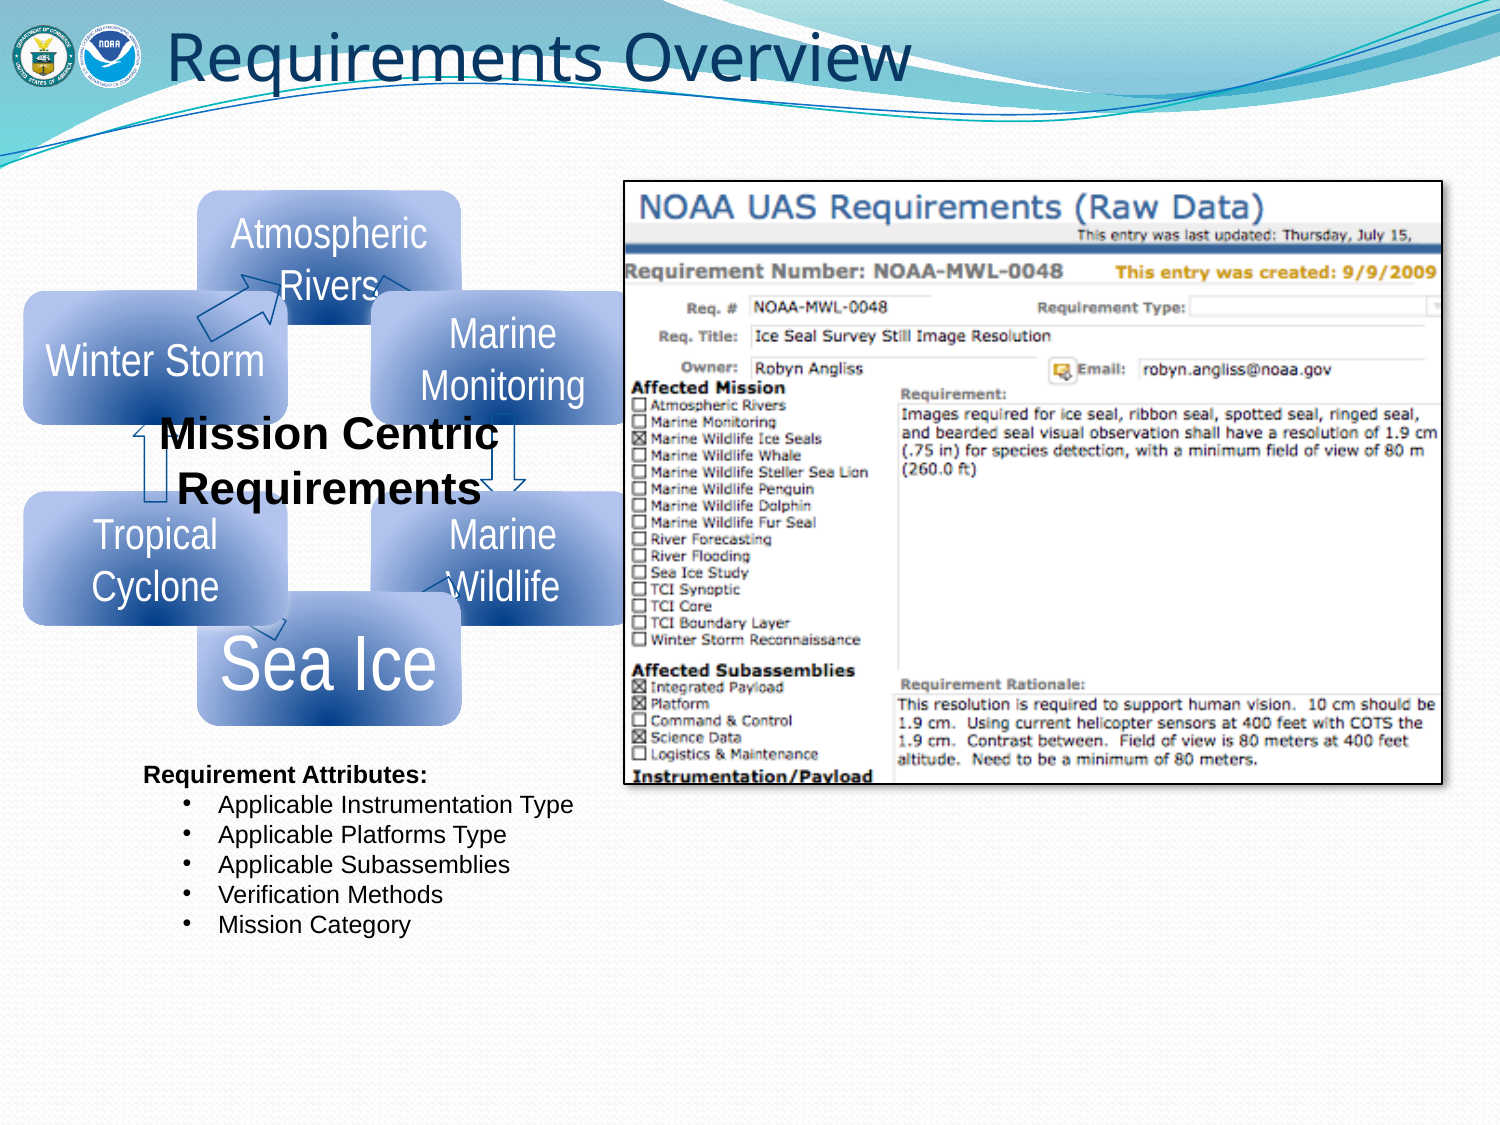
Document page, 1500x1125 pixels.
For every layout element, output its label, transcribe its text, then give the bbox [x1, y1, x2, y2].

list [0, 190, 619, 726]
picture [78, 24, 141, 88]
picture [625, 181, 1442, 783]
title Requirements Overview [150, 0, 1500, 163]
picture [12, 25, 75, 87]
text_box Requirement Attributes: Applicable Instrumentation Type Applicable Platforms Type Applicable Subassemblies Verification Methods Mission Category [128, 750, 799, 976]
